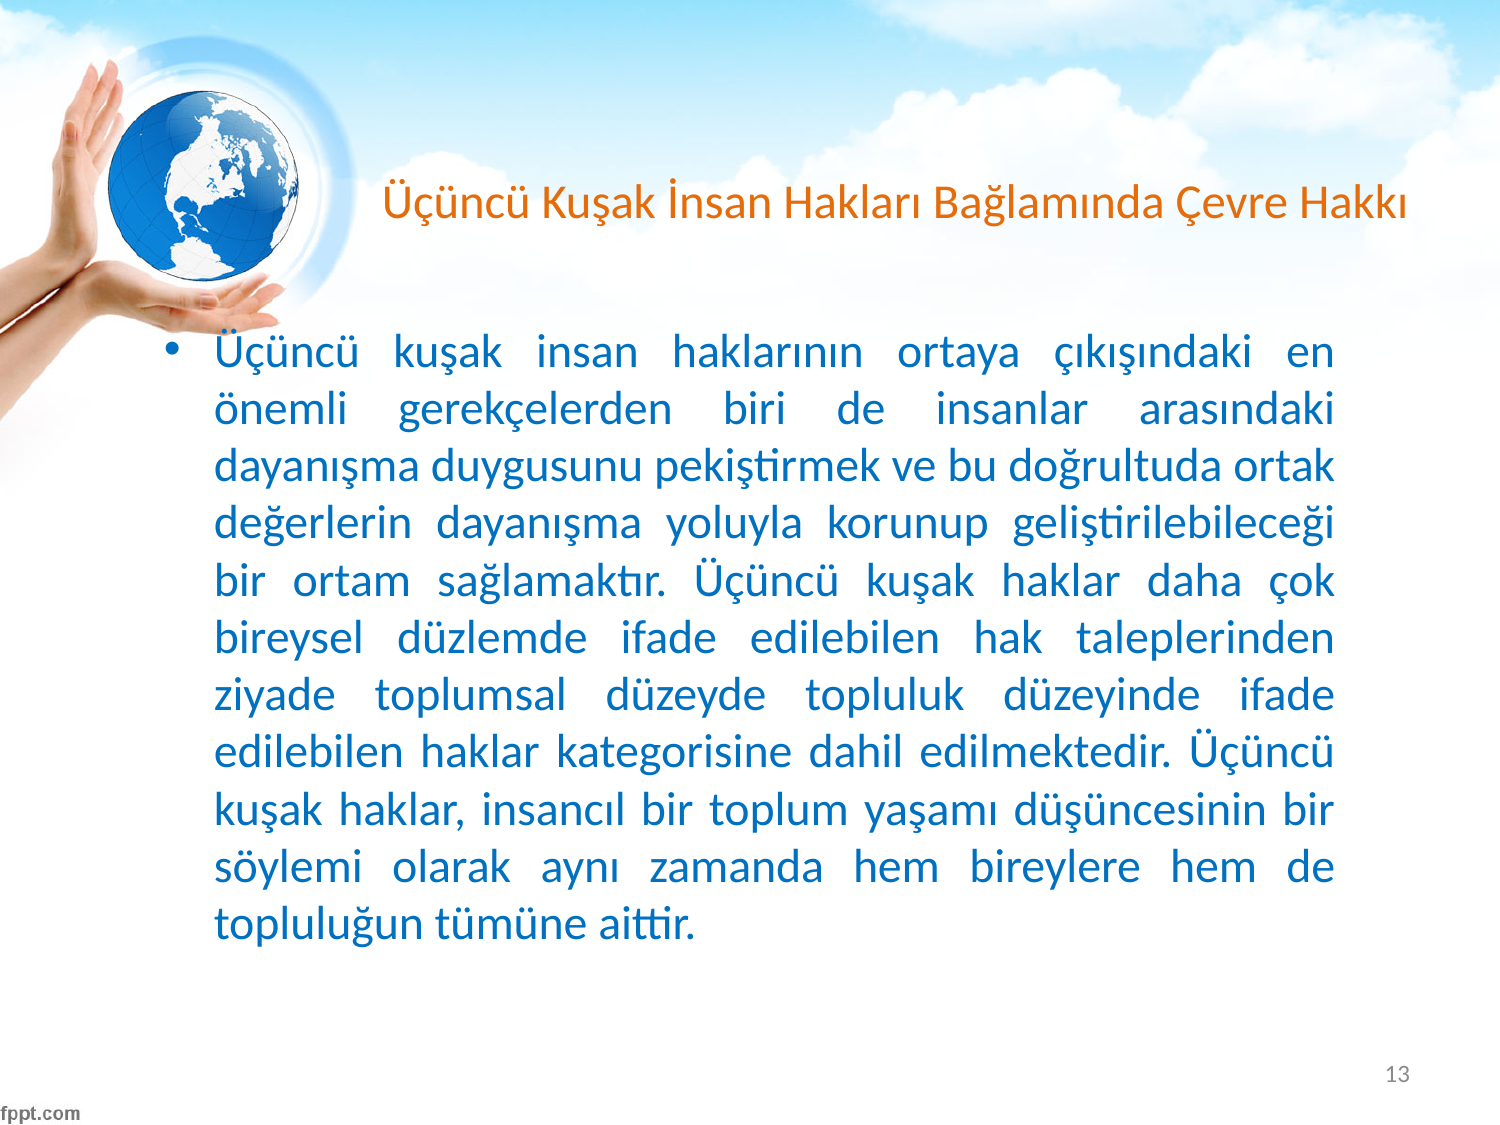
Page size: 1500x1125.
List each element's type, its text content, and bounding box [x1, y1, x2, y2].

slide_number 13 [1074, 1042, 1425, 1103]
title Üçüncü Kuşak İnsan Hakları Bağlamında Çevre Hakkı [73, 161, 1424, 237]
list Üçüncü kuşak insan haklarının ortaya çıkışındaki en önemli gerekçelerden biri de insanlar arasındaki dayanışma duygusunu pekiştirmek ve bu doğrultuda ortak değerlerin dayanışma yoluyla korunup geliştirilebileceği bir ortam sağlamaktır. Üçüncü kuşak haklar daha çok bireysel düzlemde ifade edilebilen hak taleplerinden ziyade toplumsal düzeyde topluluk düzeyinde ifade edilebilen haklar kategorisine dahil edilmektedir. Üçüncü kuşak haklar, insancıl bir toplum yaşamı düşüncesinin bir söylemi olarak aynı zamanda hem bireylere hem de topluluğun tümüne aittir. [148, 311, 1352, 964]
picture [0, 0, 1500, 1125]
